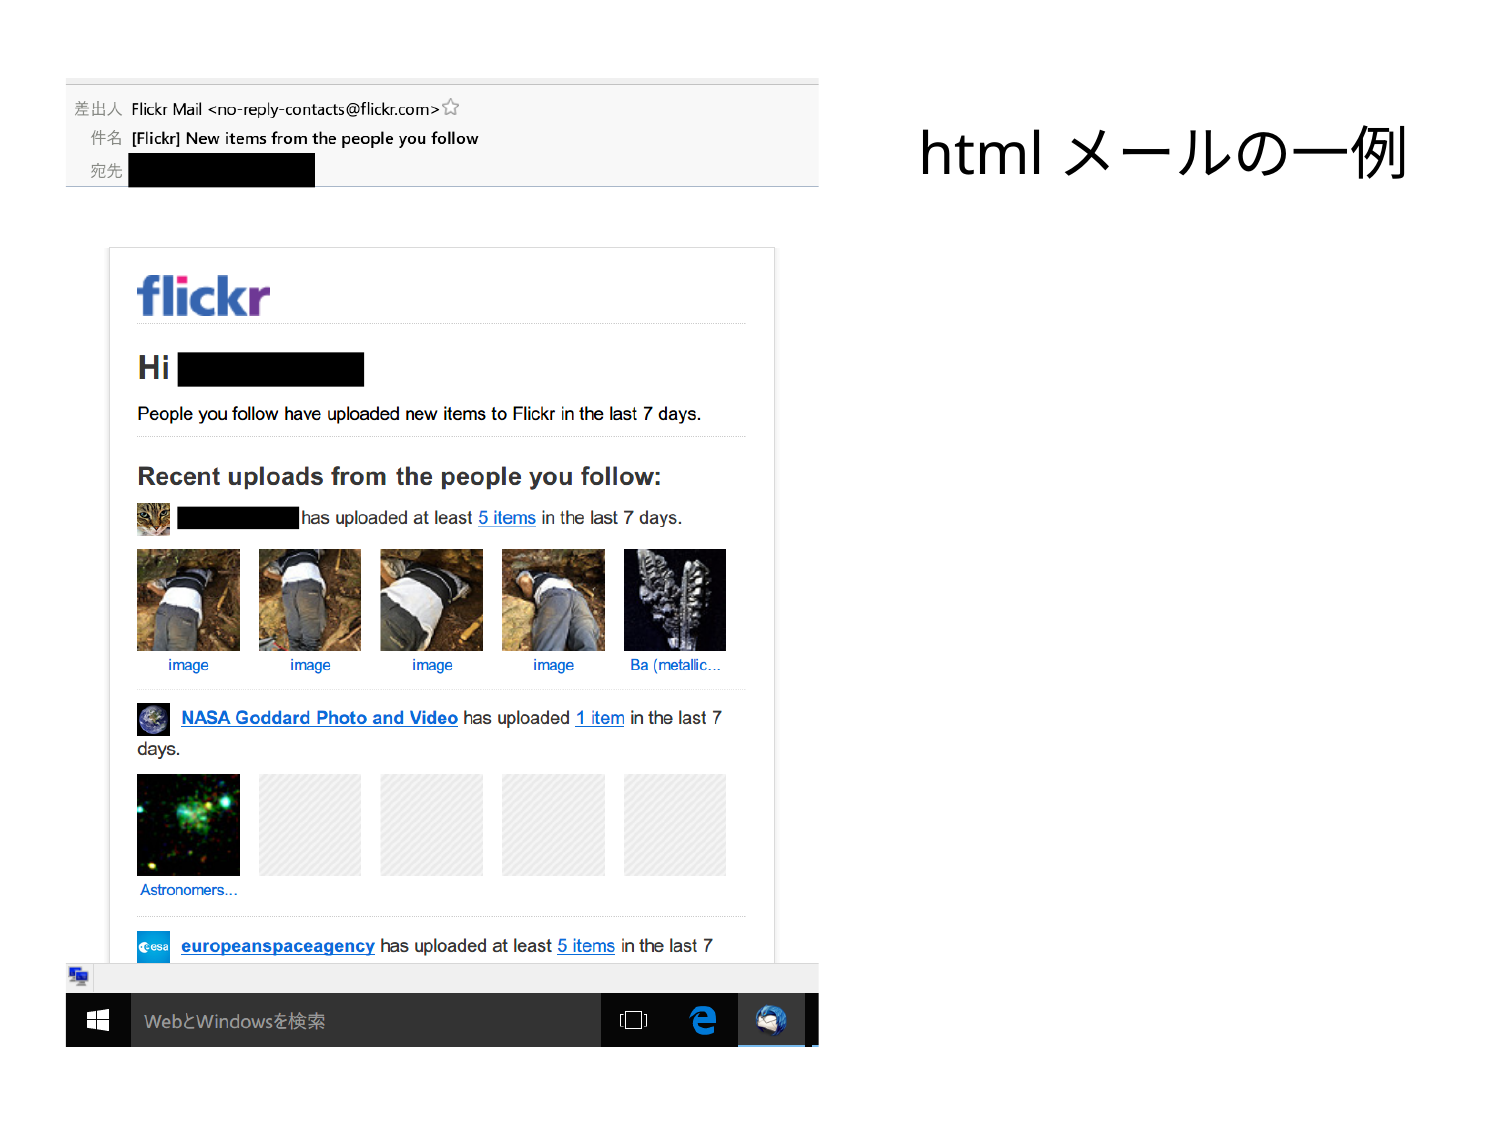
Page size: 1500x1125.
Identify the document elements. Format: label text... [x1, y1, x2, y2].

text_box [65, 78, 819, 1047]
text_box htmlメールの一例 [903, 108, 1424, 194]
